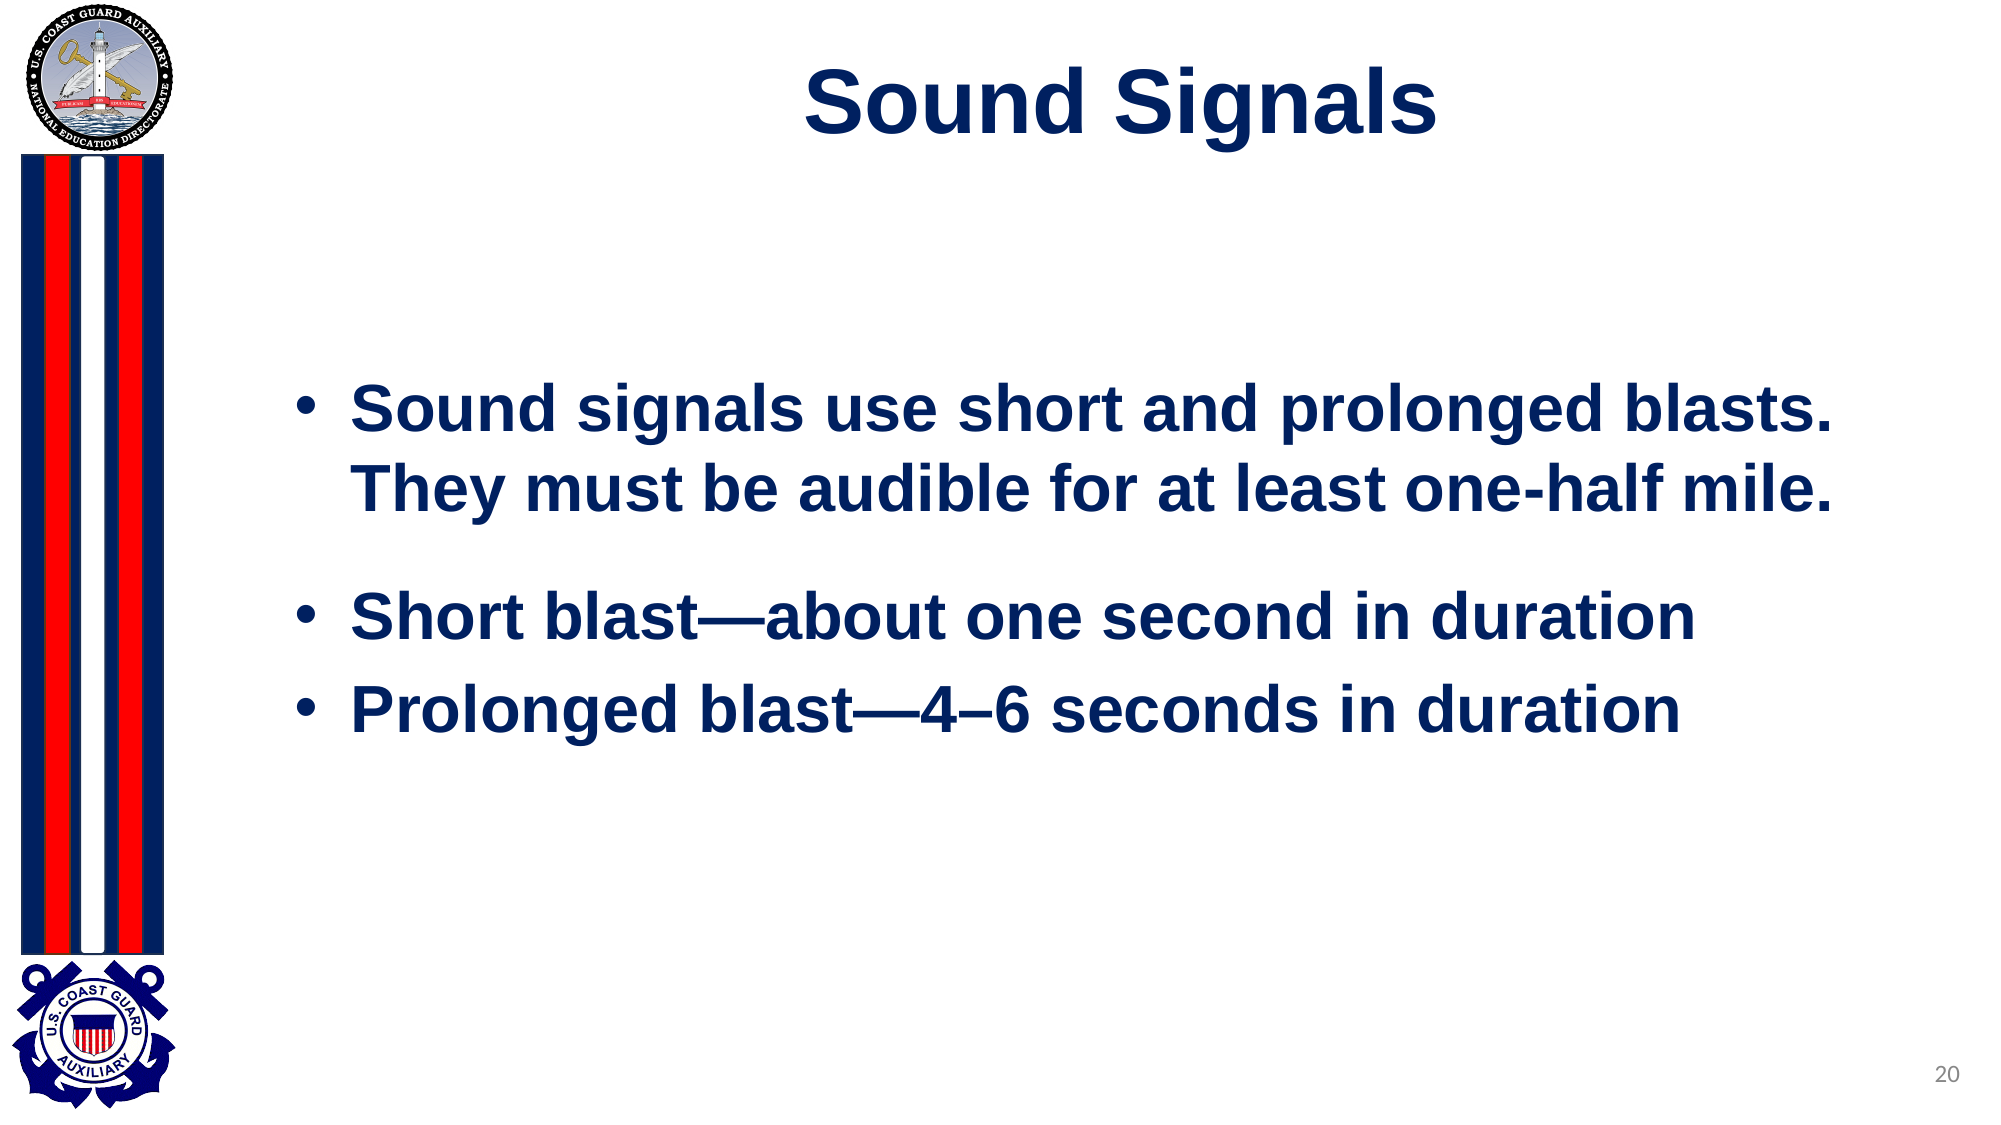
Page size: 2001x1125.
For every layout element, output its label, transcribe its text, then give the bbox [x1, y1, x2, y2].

text_box Sound signals use short and prolonged blasts. They must be audible for at least one-half mile. Short blast—about one second in duration Prolonged blast—4–6 seconds in duration [279, 357, 1982, 847]
picture [0, 941, 189, 1123]
picture [21, 0, 178, 156]
title Sound Signals [279, 19, 1965, 161]
slide_number 20 [1837, 1042, 1975, 1103]
